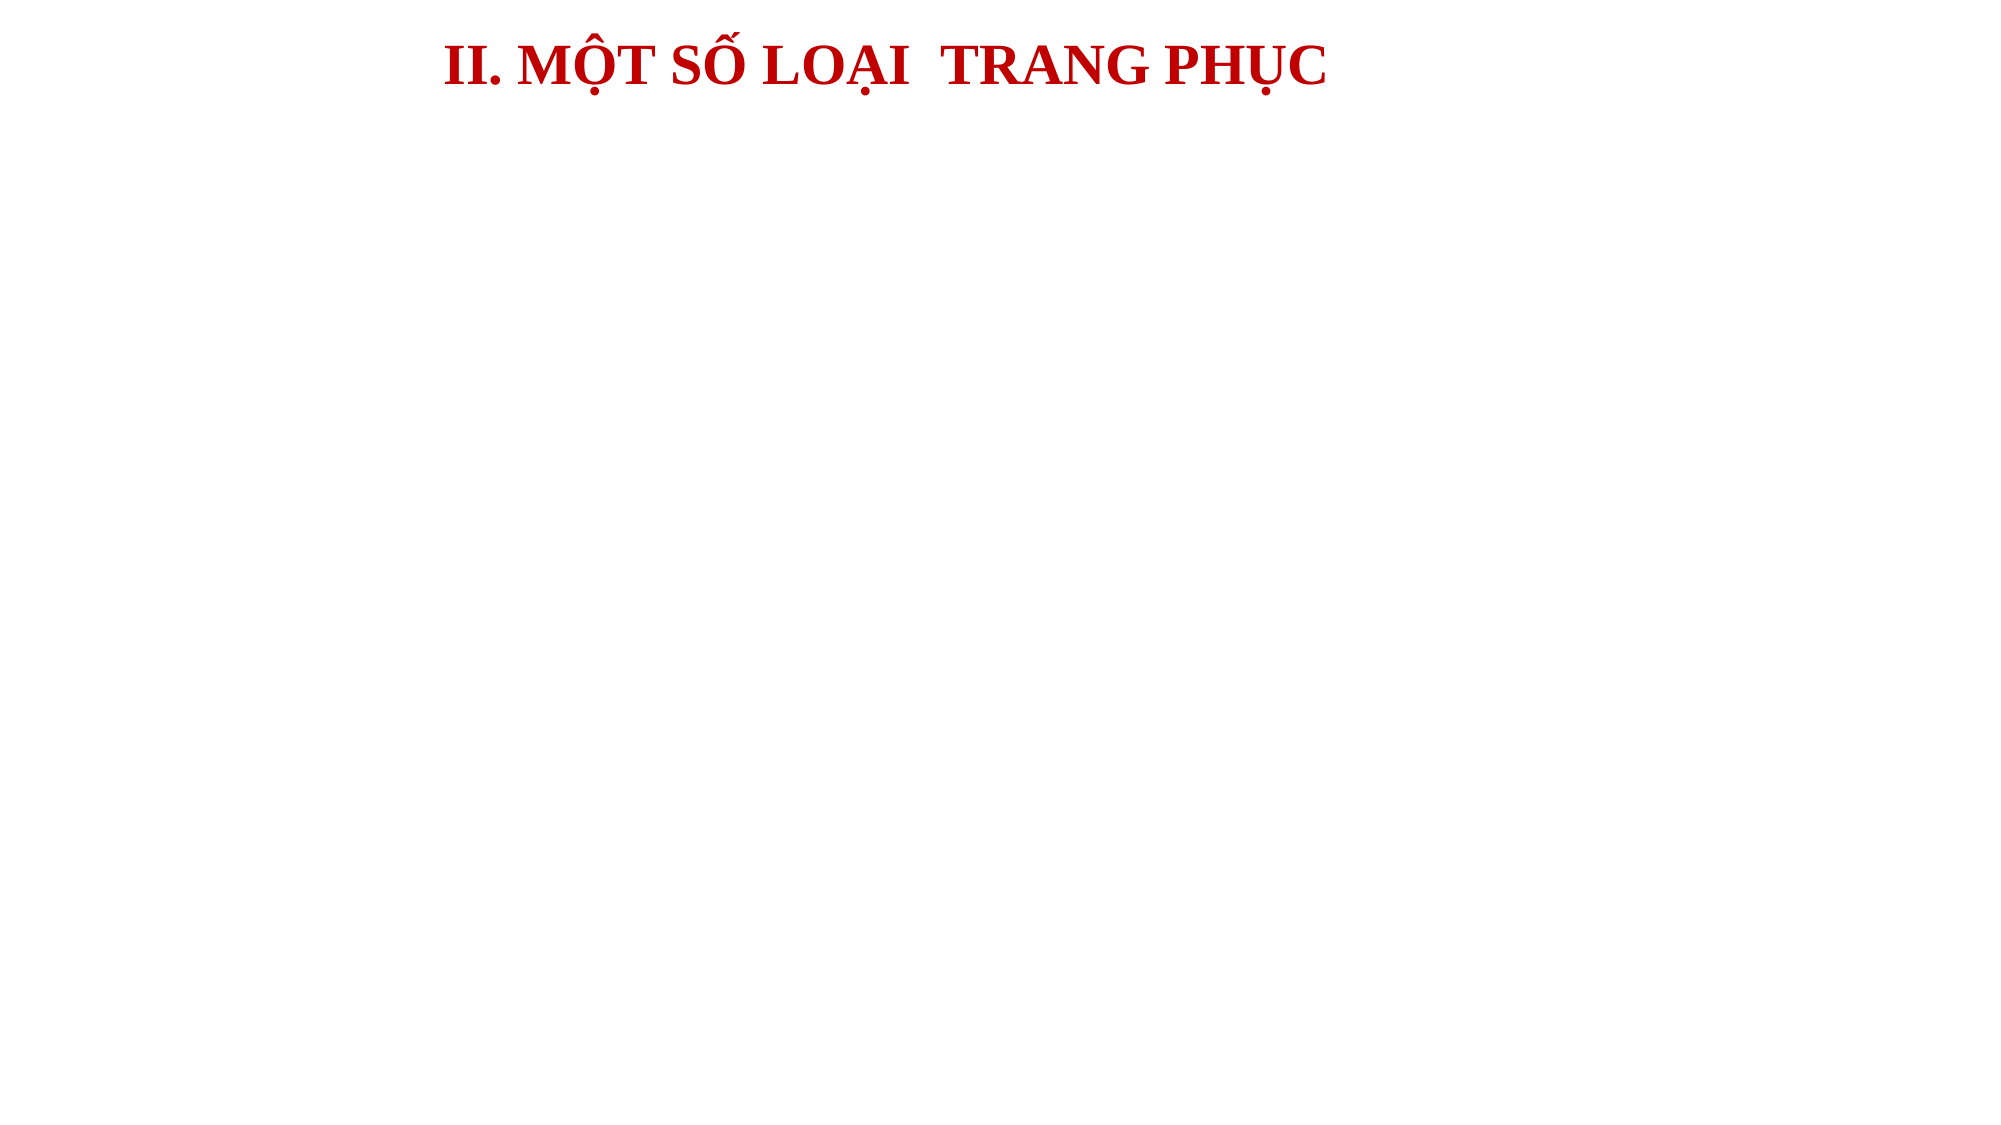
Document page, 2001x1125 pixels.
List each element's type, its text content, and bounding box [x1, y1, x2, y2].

title II. MỘT SỐ LOẠI TRANG PHỤC [249, 0, 1538, 188]
